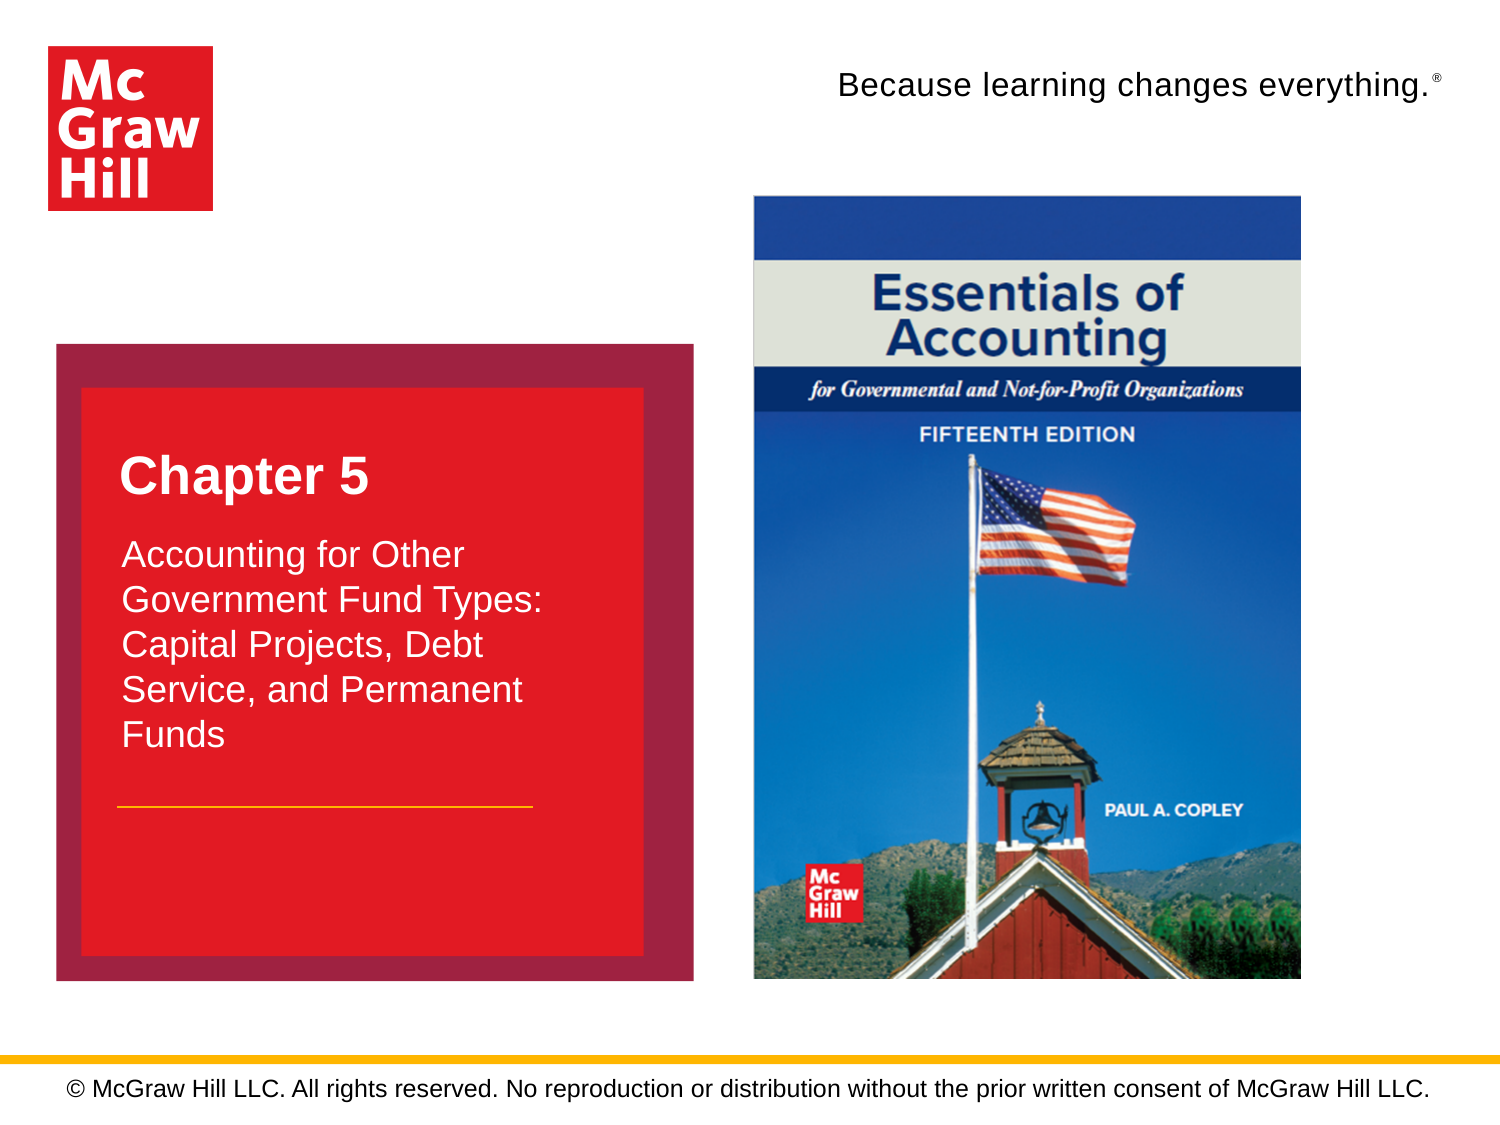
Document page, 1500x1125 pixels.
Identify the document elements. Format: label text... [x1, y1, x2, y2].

title Chapter 5 [105, 398, 604, 513]
picture [753, 195, 1301, 979]
list © McGraw Hill LLC. All rights reserved. No reproduction or distribution without the prior written consent of McGraw Hill LLC. [0, 1071, 1500, 1104]
subtitle Accounting for Other Government Fund Types: Capital Projects, Debt Service, and Permanent Funds [106, 522, 605, 775]
picture [48, 46, 213, 211]
